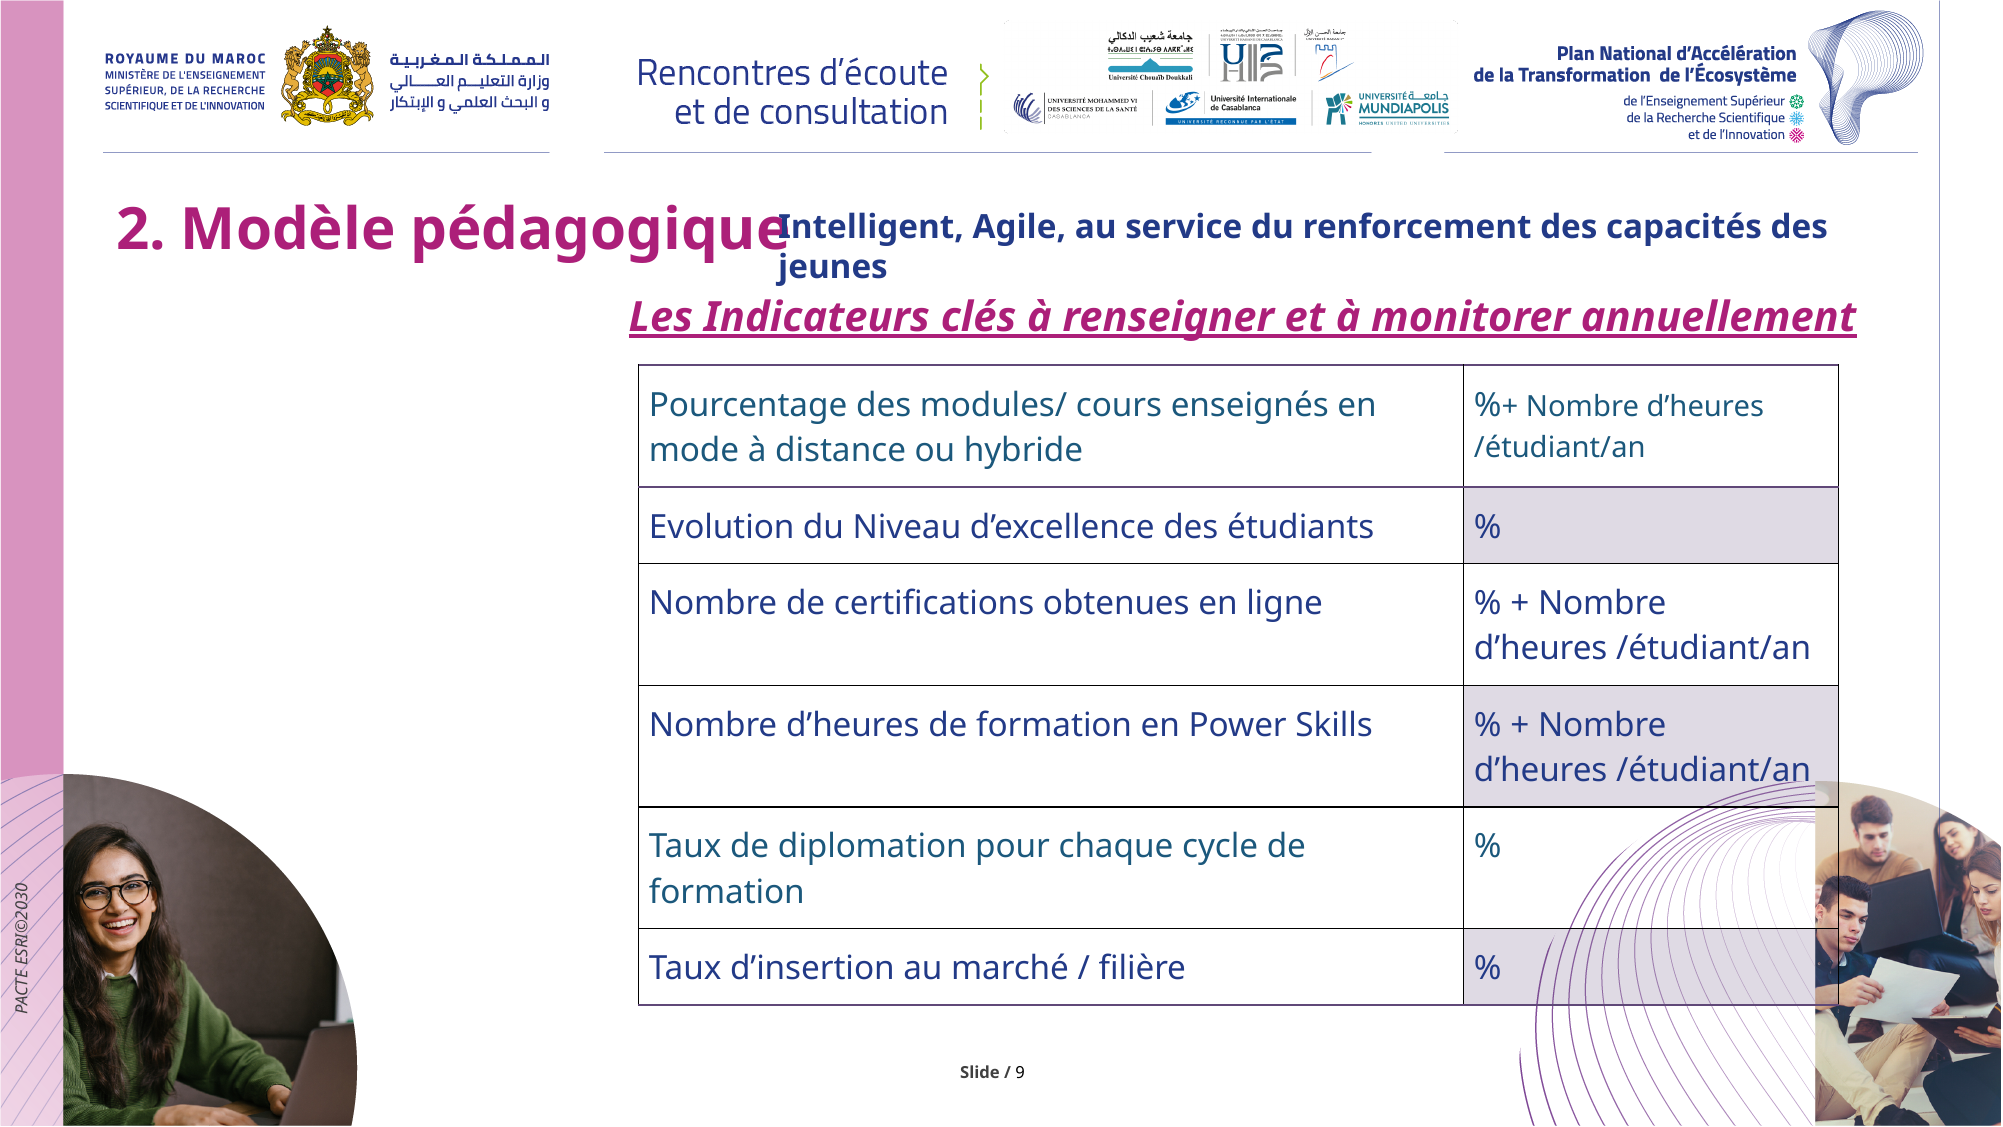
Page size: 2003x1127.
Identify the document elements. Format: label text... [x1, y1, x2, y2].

table_header %+ Nombre d’heures /étudiant/an [1464, 366, 1838, 486]
table_cell Nombre d’heures de formation en Power Skills [639, 686, 1463, 806]
table_cell Evolution du Niveau d’excellence des étudiants [639, 488, 1463, 563]
table_cell % + Nombre d’heures /étudiant/an [1464, 564, 1838, 685]
table_cell Taux d’insertion au marché / filière [639, 929, 1463, 1004]
picture [0, 0, 2001, 1126]
table_cell % + Nombre d’heures /étudiant/an [1464, 686, 1838, 806]
table_cell % [1464, 929, 1838, 1004]
table_cell % [1464, 488, 1838, 563]
table_cell Nombre de certifications obtenues en ligne [639, 564, 1463, 685]
text_box Intelligent, Agile, au service du renforcement des capacités des jeunes [776, 202, 1926, 285]
text_box 2. Modèle pédagogique [101, 149, 814, 270]
table_header Pourcentage des modules/ cours enseignés en mode à distance ou hybride [639, 366, 1463, 486]
table_cell % [1464, 808, 1838, 928]
text_box Les Indicateurs clés à renseigner et à monitorer annuellement [613, 257, 2003, 347]
table_cell Taux de diplomation pour chaque cycle de formation [639, 808, 1463, 928]
